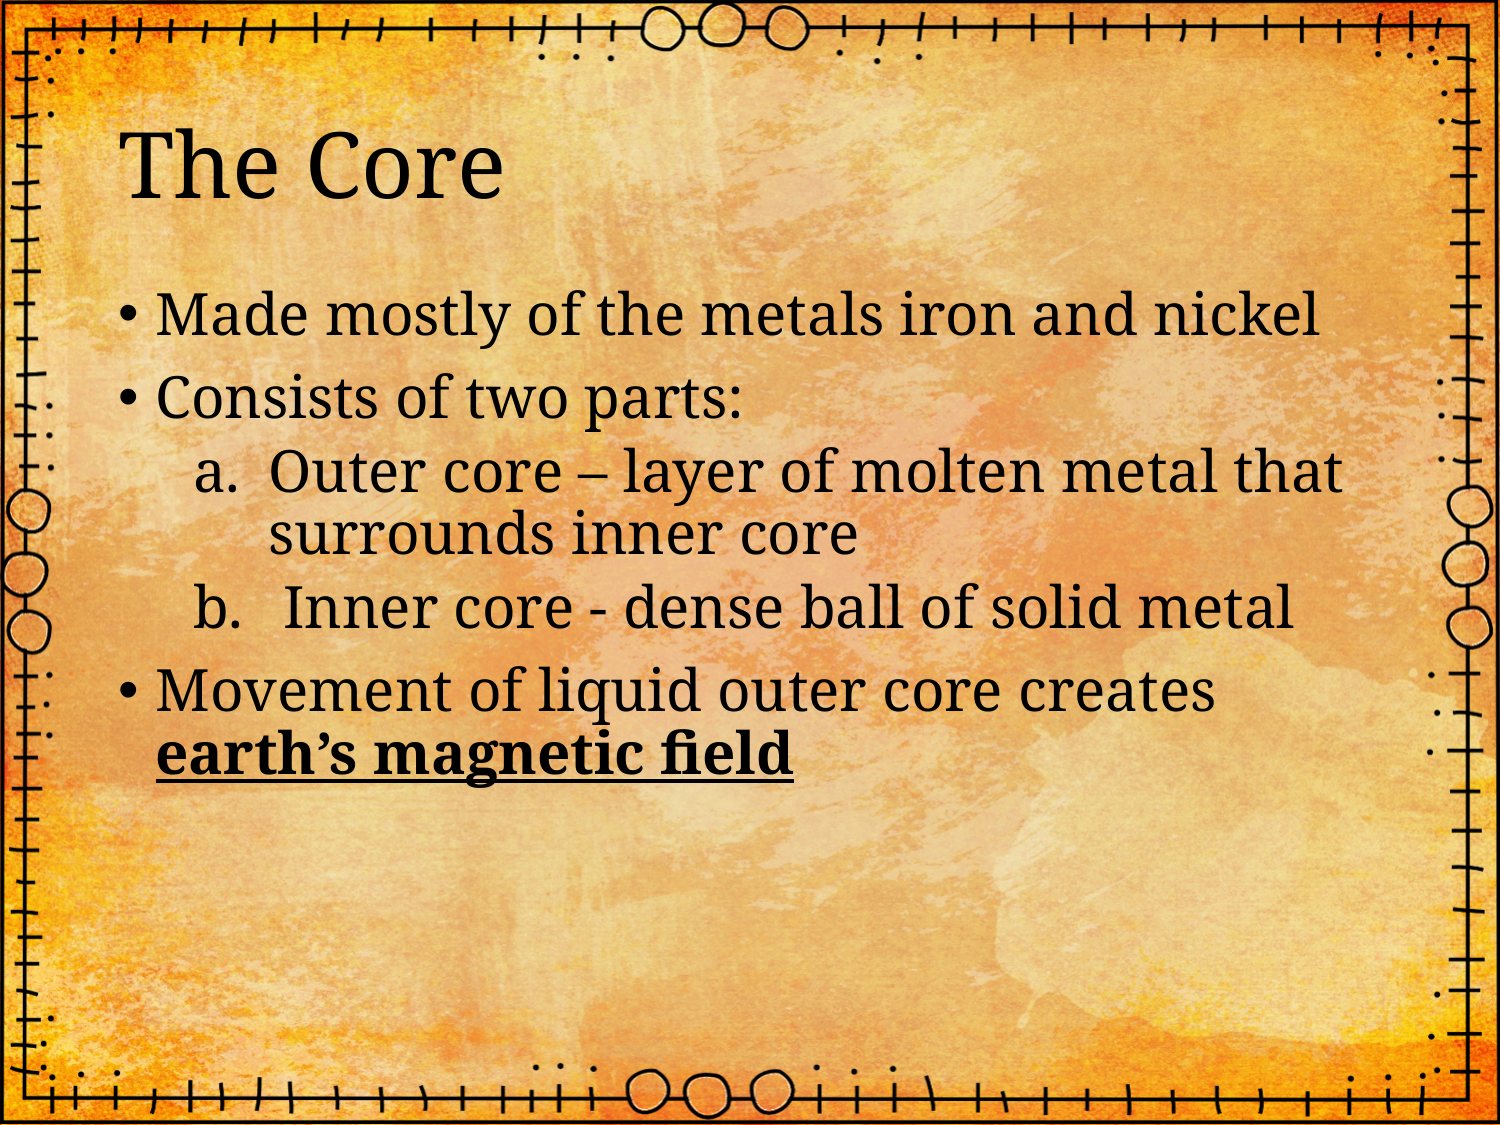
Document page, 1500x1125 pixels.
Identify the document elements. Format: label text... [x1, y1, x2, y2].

title The Core [103, 59, 1397, 277]
picture [0, 0, 1500, 1125]
list Made mostly of the metals iron and nickel Consists of two parts: Outer core – layer of molten metal that surrounds inner core Inner core - dense ball of solid metal Movement of liquid outer core creates earth’s magnetic field [103, 277, 1397, 1063]
